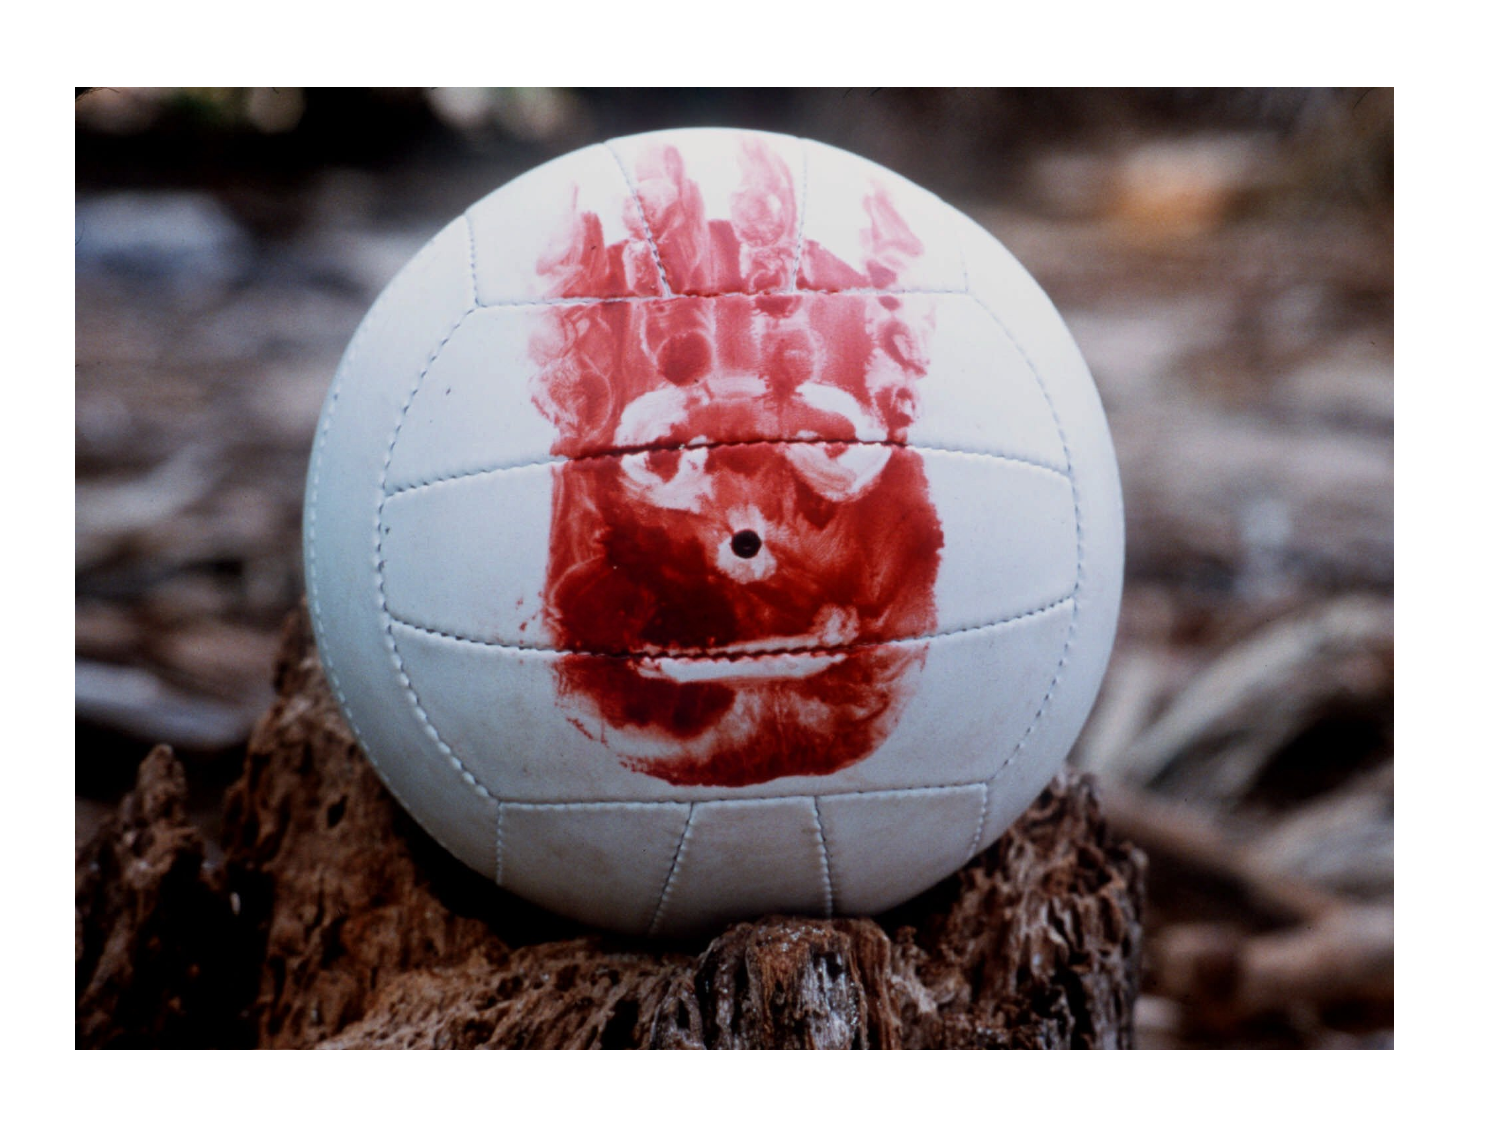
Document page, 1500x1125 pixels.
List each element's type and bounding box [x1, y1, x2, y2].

list [74, 87, 1394, 1051]
